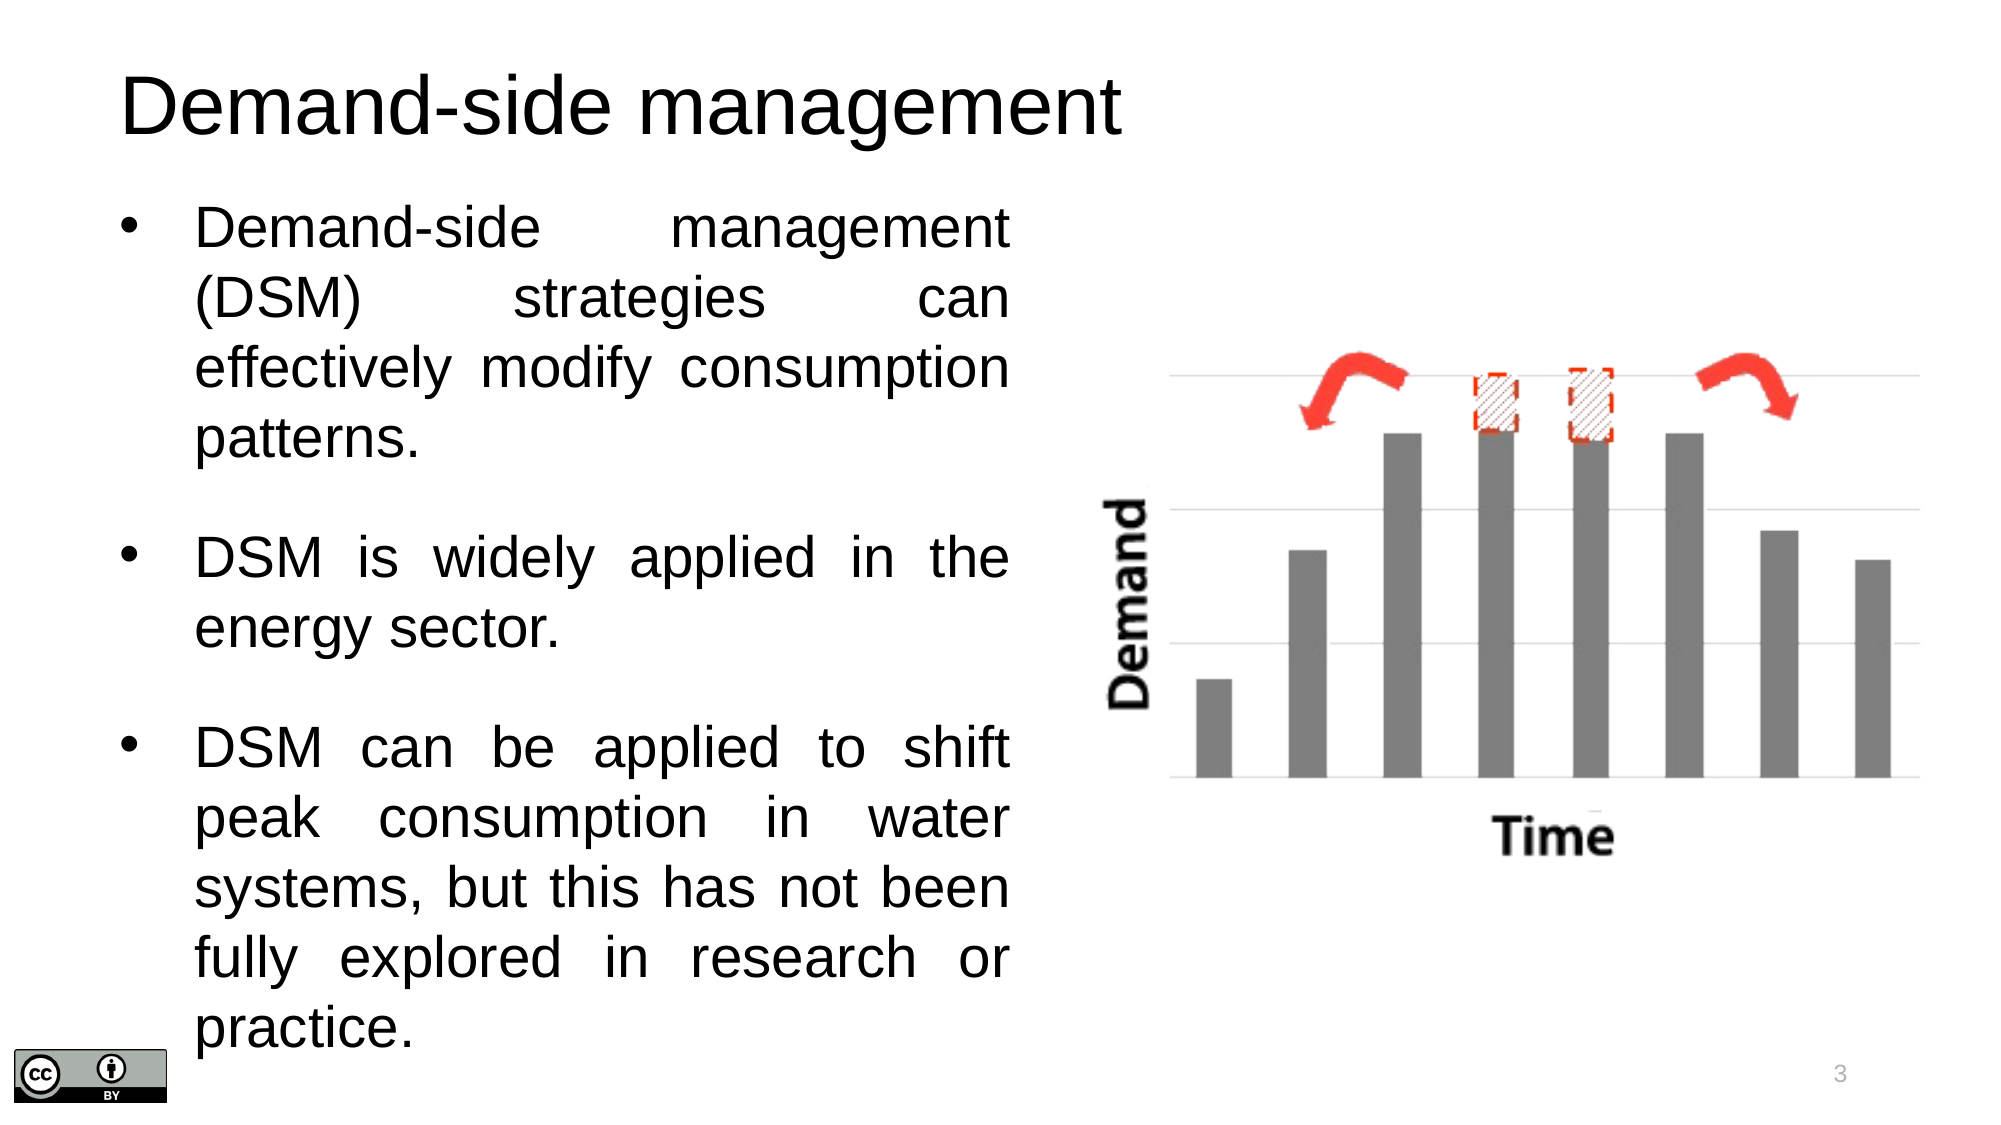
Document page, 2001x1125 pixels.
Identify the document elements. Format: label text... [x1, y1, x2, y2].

picture [1092, 344, 1928, 860]
text_box Demand-side management (DSM) strategies can effectively modify consumption patterns. DSM is widely applied in the energy sector. DSM can be applied to shift peak consumption in water systems, but this has not been fully explored in research or practice. [104, 181, 1027, 1067]
picture [14, 1049, 167, 1103]
text_box Demand-side management [104, 54, 1898, 151]
slide_number 3 [1412, 1042, 1863, 1103]
